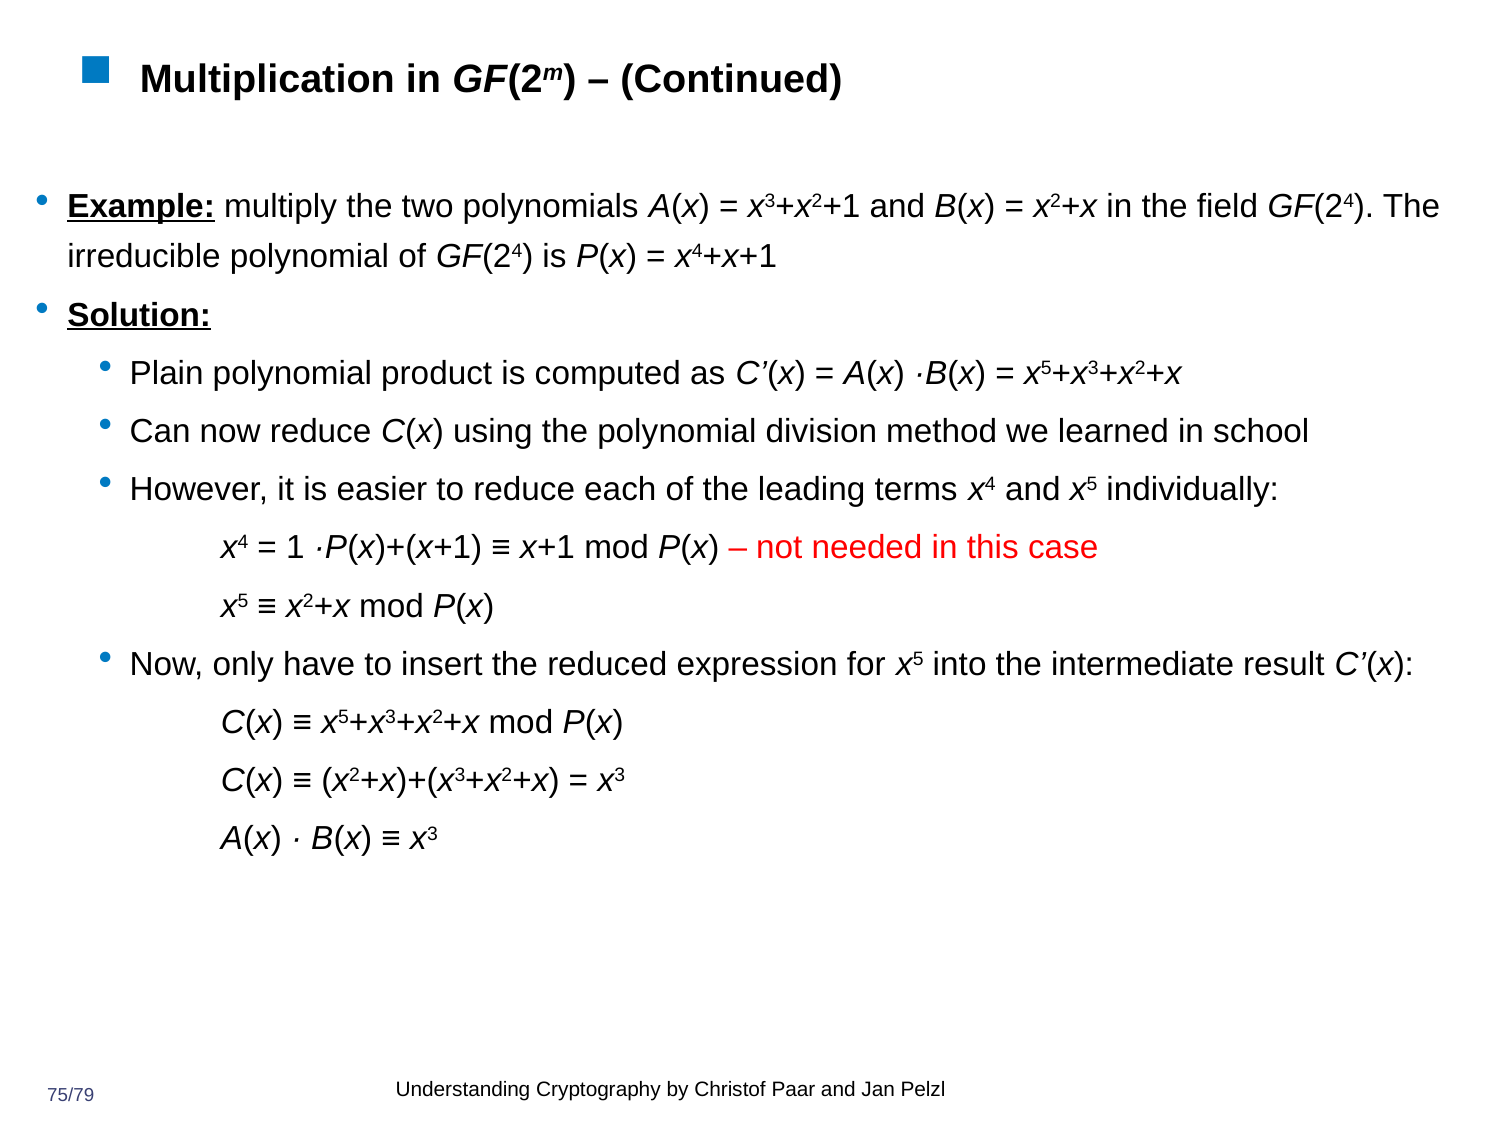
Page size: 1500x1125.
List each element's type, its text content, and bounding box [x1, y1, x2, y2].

footer Understanding Cryptography by Christof Paar and Jan Pelzl [395, 1070, 1105, 1114]
list Example: multiply the two polynomials A(x) = x3+x2+1 and B(x) = x2+x in the field GF(24). The irreducible polynomial of GF(24) is P(x) = x4+x+1 Solution: Plain polynomial product is computed as C’(x) = A(x) ·B(x) = x5+x3+x2+x Can now reduce C(x) using the polynomial division method we learned in school However, it is easier to reduce each of the leading terms x4 and x5 individually: x4 = 1 ·P(x)+(x+1) ≡ x+1 mod P(x) – not needed in this case x5 ≡ x2+x mod P(x) Now, only have to insert the reduced expression for x5 into the intermediate result C’(x): C(x) ≡ x5+x3+x2+x mod P(x) C(x) ≡ (x2+x)+(x3+x2+x) = x3 A(x) · B(x) ≡ x3 [35, 174, 1471, 882]
slide_number 75/79 [29, 1082, 113, 1118]
title Multiplication in GF(2m) – (Continued) [77, 52, 1138, 138]
